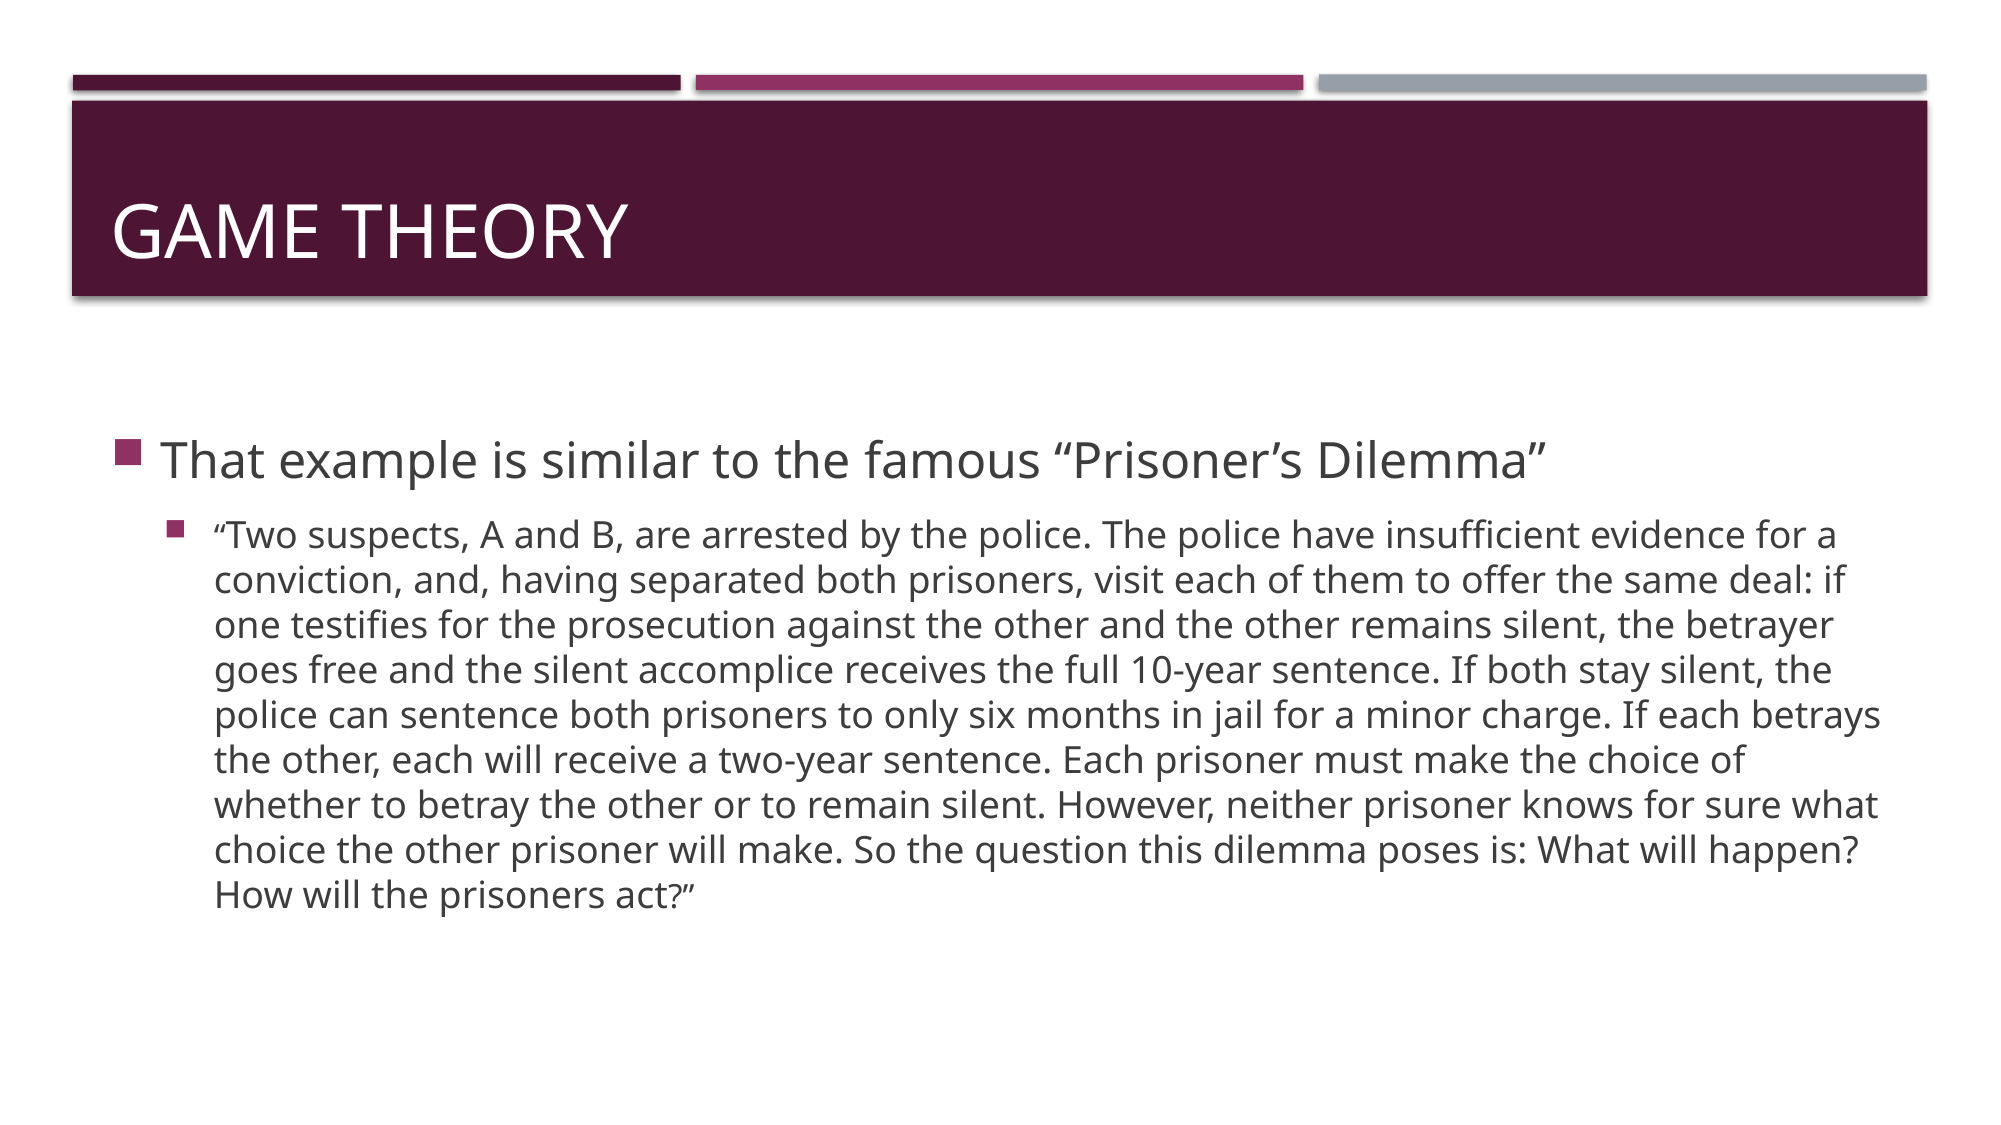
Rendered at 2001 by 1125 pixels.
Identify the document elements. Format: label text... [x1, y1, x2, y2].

title Game Theory [95, 115, 1905, 282]
list That example is similar to the famous “Prisoner’s Dilemma” “Two suspects, A and B, are arrested by the police. The police have insufficient evidence for a conviction, and, having separated both prisoners, visit each of them to offer the same deal: if one testifies for the prosecution against the other and the other remains silent, the betrayer goes free and the silent accomplice receives the full 10-year sentence. If both stay silent, the police can sentence both prisoners to only six months in jail for a minor charge. If each betrays the other, each will receive a two-year sentence. Each prisoner must make the choice of whether to betray the other or to remain silent. However, neither prisoner knows for sure what choice the other prisoner will make. So the question this dilemma poses is: What will happen? How will the prisoners act?” [95, 383, 1905, 962]
